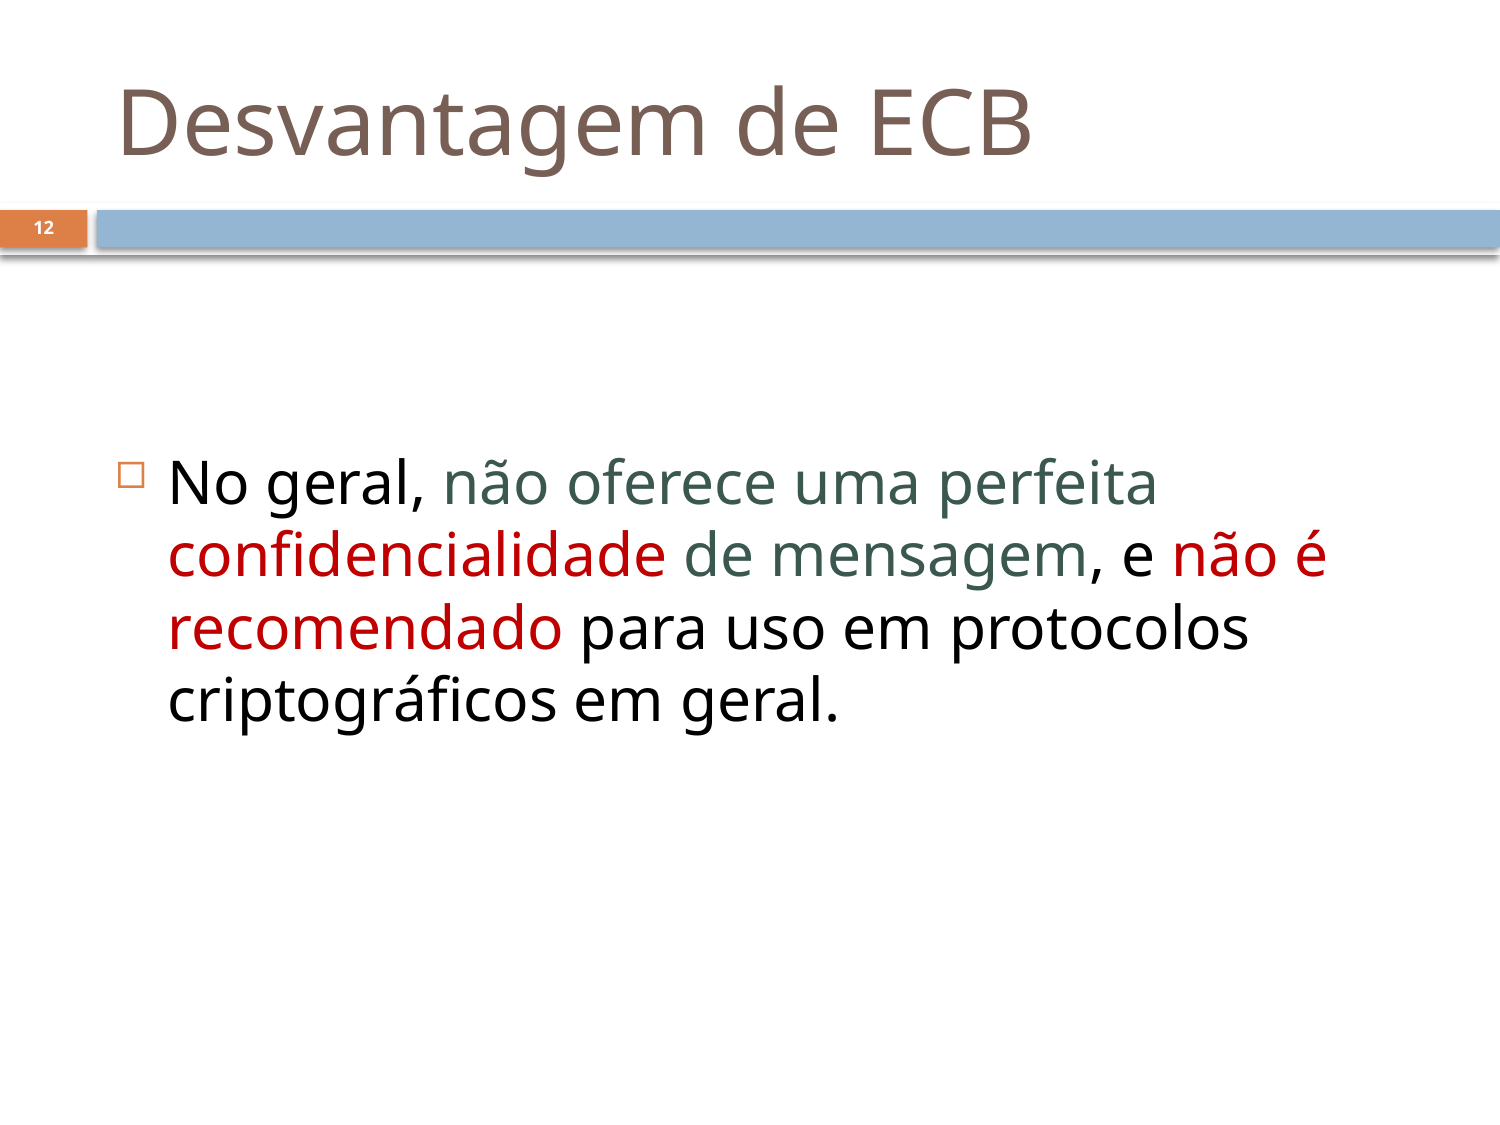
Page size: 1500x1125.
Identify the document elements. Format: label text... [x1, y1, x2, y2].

title Desvantagem de ECB [100, 37, 1438, 200]
slide_number 12 [0, 208, 88, 249]
list No geral, não oferece uma perfeita confidencialidade de mensagem, e não é recomendado para uso em protocolos criptográficos em geral. [100, 262, 1438, 1000]
